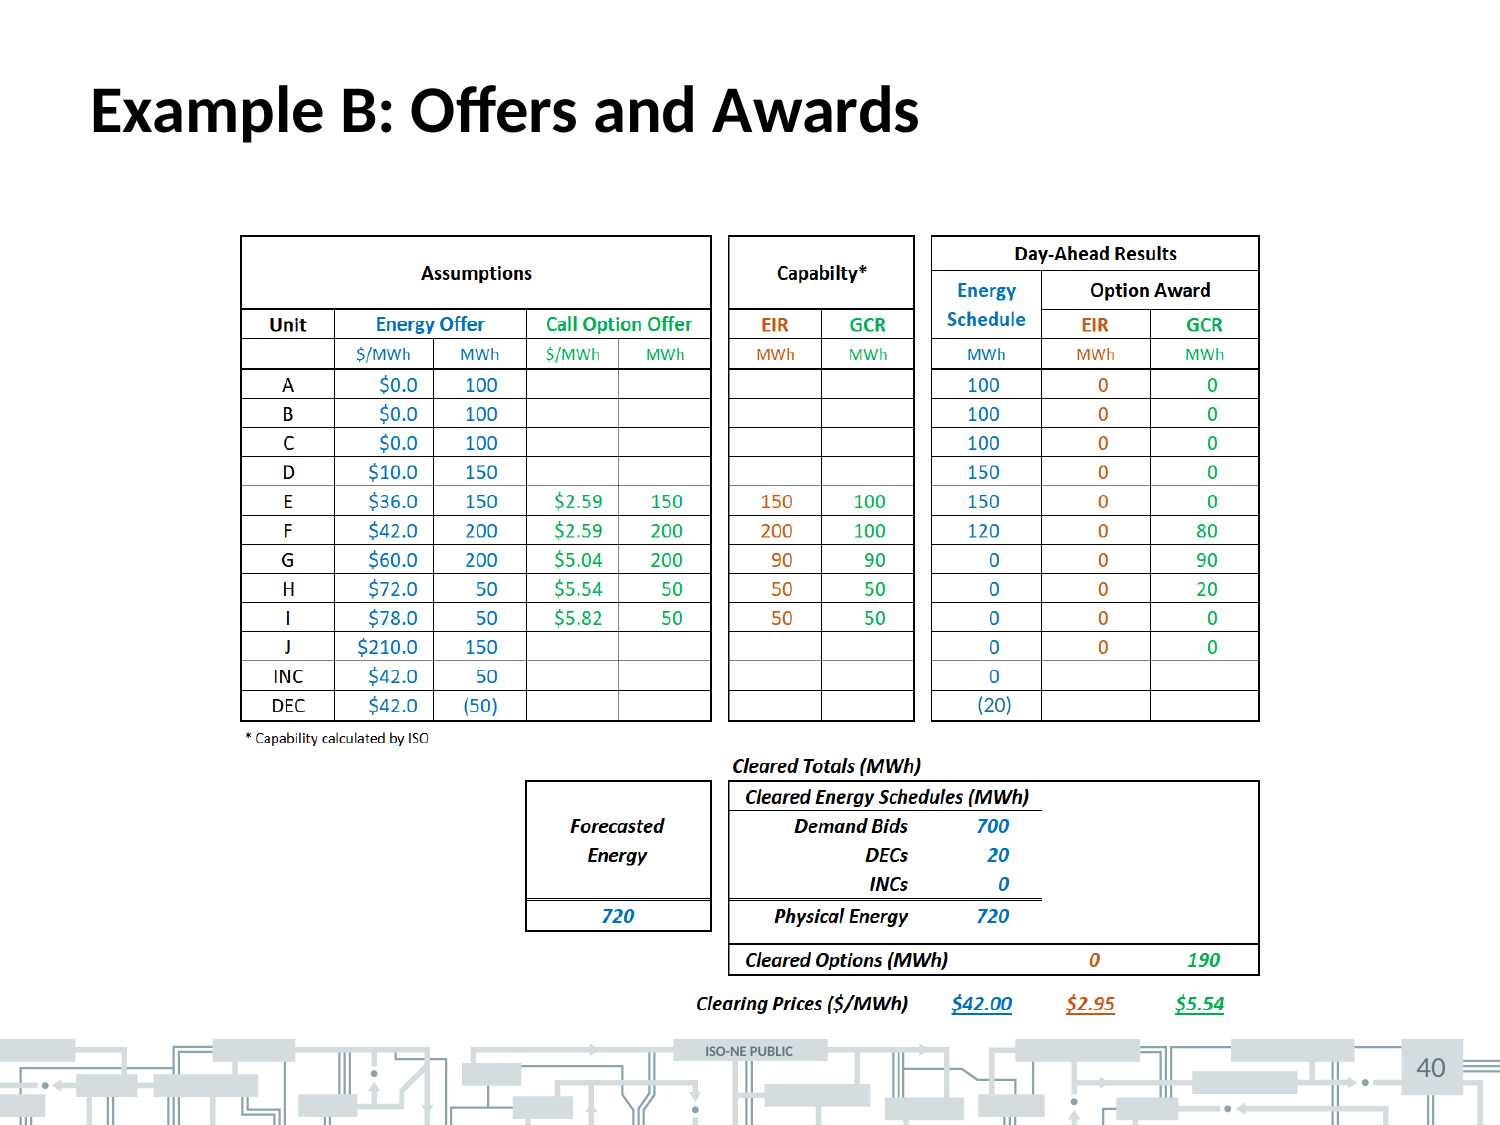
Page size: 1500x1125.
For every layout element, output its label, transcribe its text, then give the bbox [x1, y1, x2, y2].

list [235, 229, 1265, 1020]
picture [0, 1031, 1500, 1125]
slide_number 40 [1400, 1044, 1463, 1088]
title Example B: Offers and Awards [75, 12, 1425, 200]
